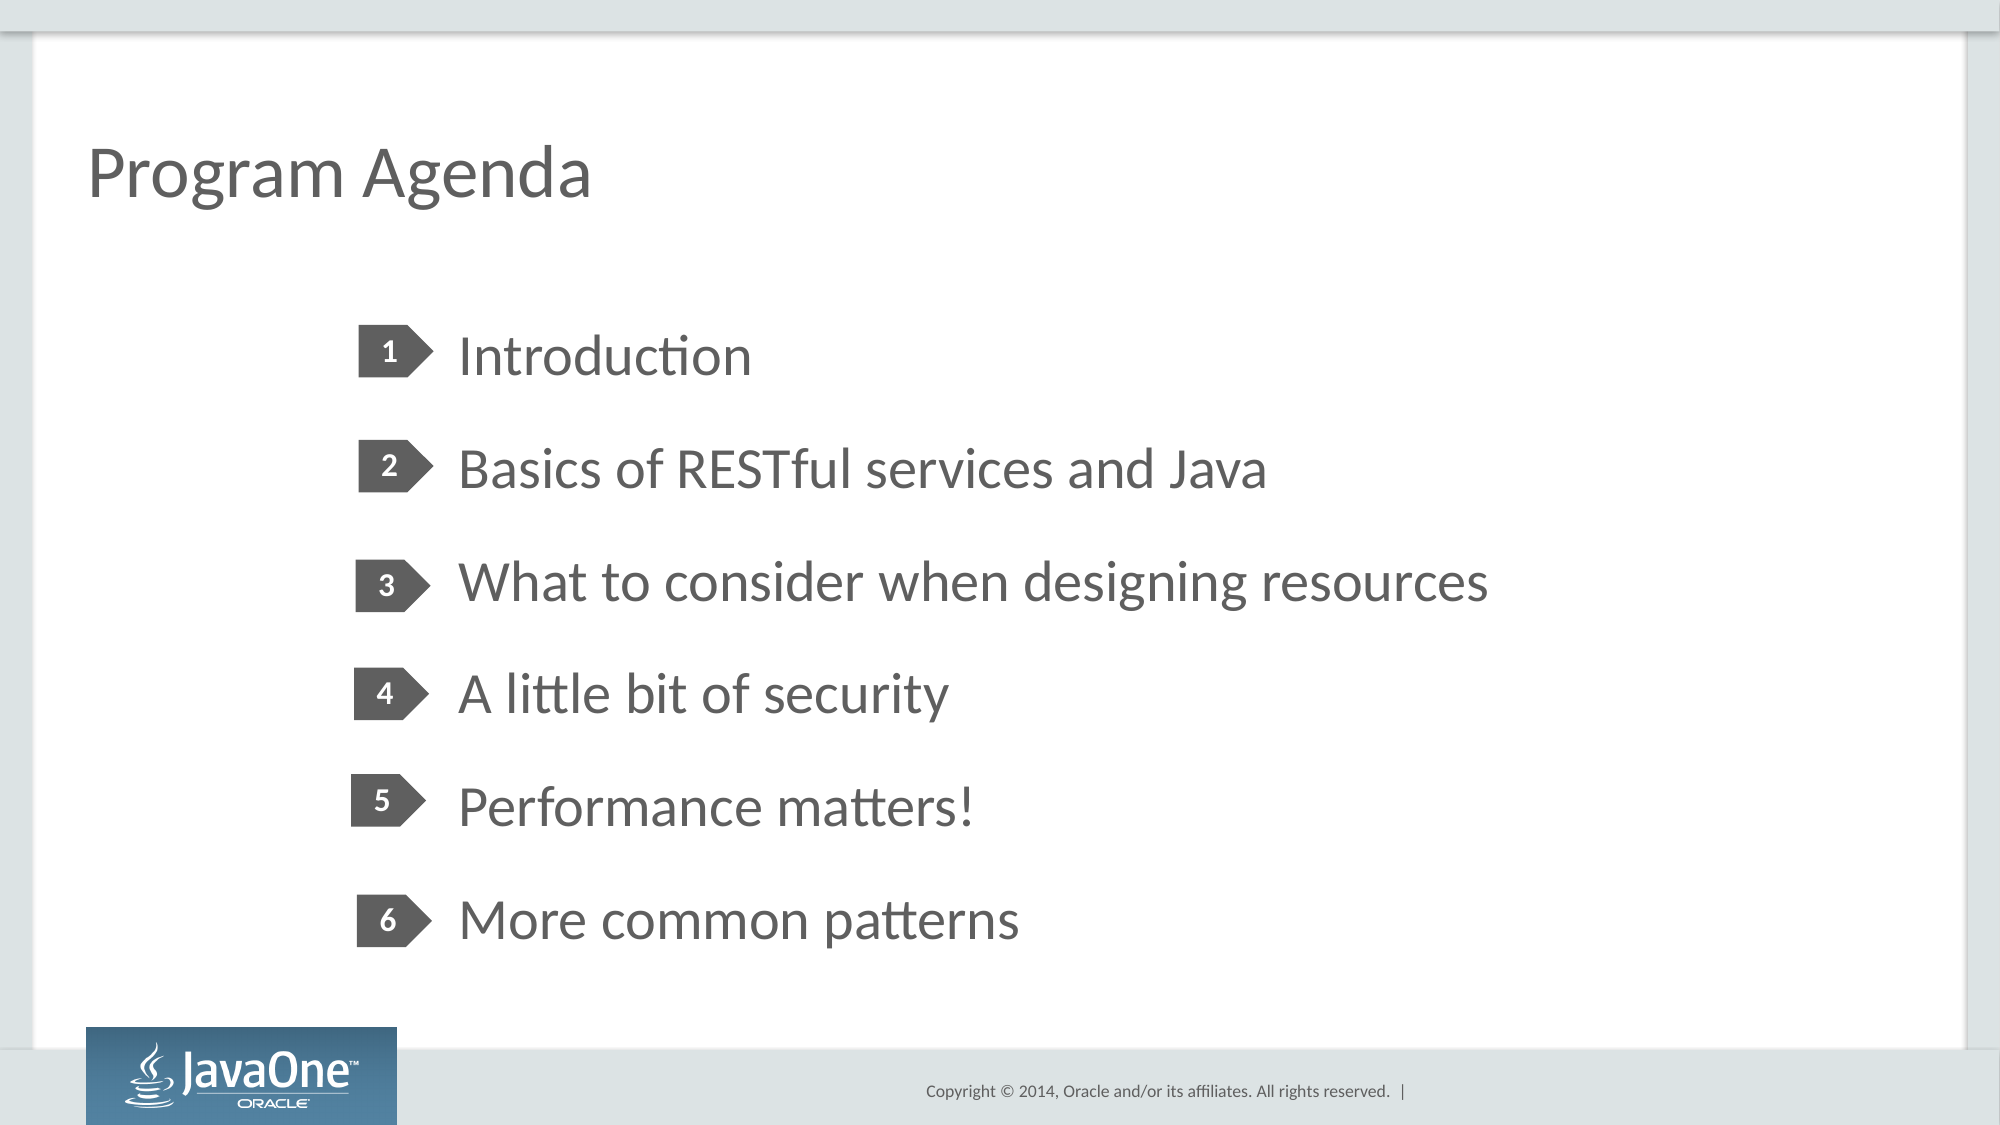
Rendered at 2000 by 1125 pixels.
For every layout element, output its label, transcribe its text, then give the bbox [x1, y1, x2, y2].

list Introduction Basics of RESTful services and Java What to consider when designing resources A little bit of security Performance matters! More common patterns [458, 324, 1913, 975]
text_box 3 [353, 557, 434, 615]
text_box 1 [356, 322, 437, 380]
text_box 5 [349, 772, 430, 829]
text_box 6 [354, 892, 435, 950]
text_box 4 [351, 665, 433, 723]
picture [86, 1027, 397, 1125]
text_box 2 [356, 437, 437, 495]
title Program Agenda [87, 66, 1913, 213]
